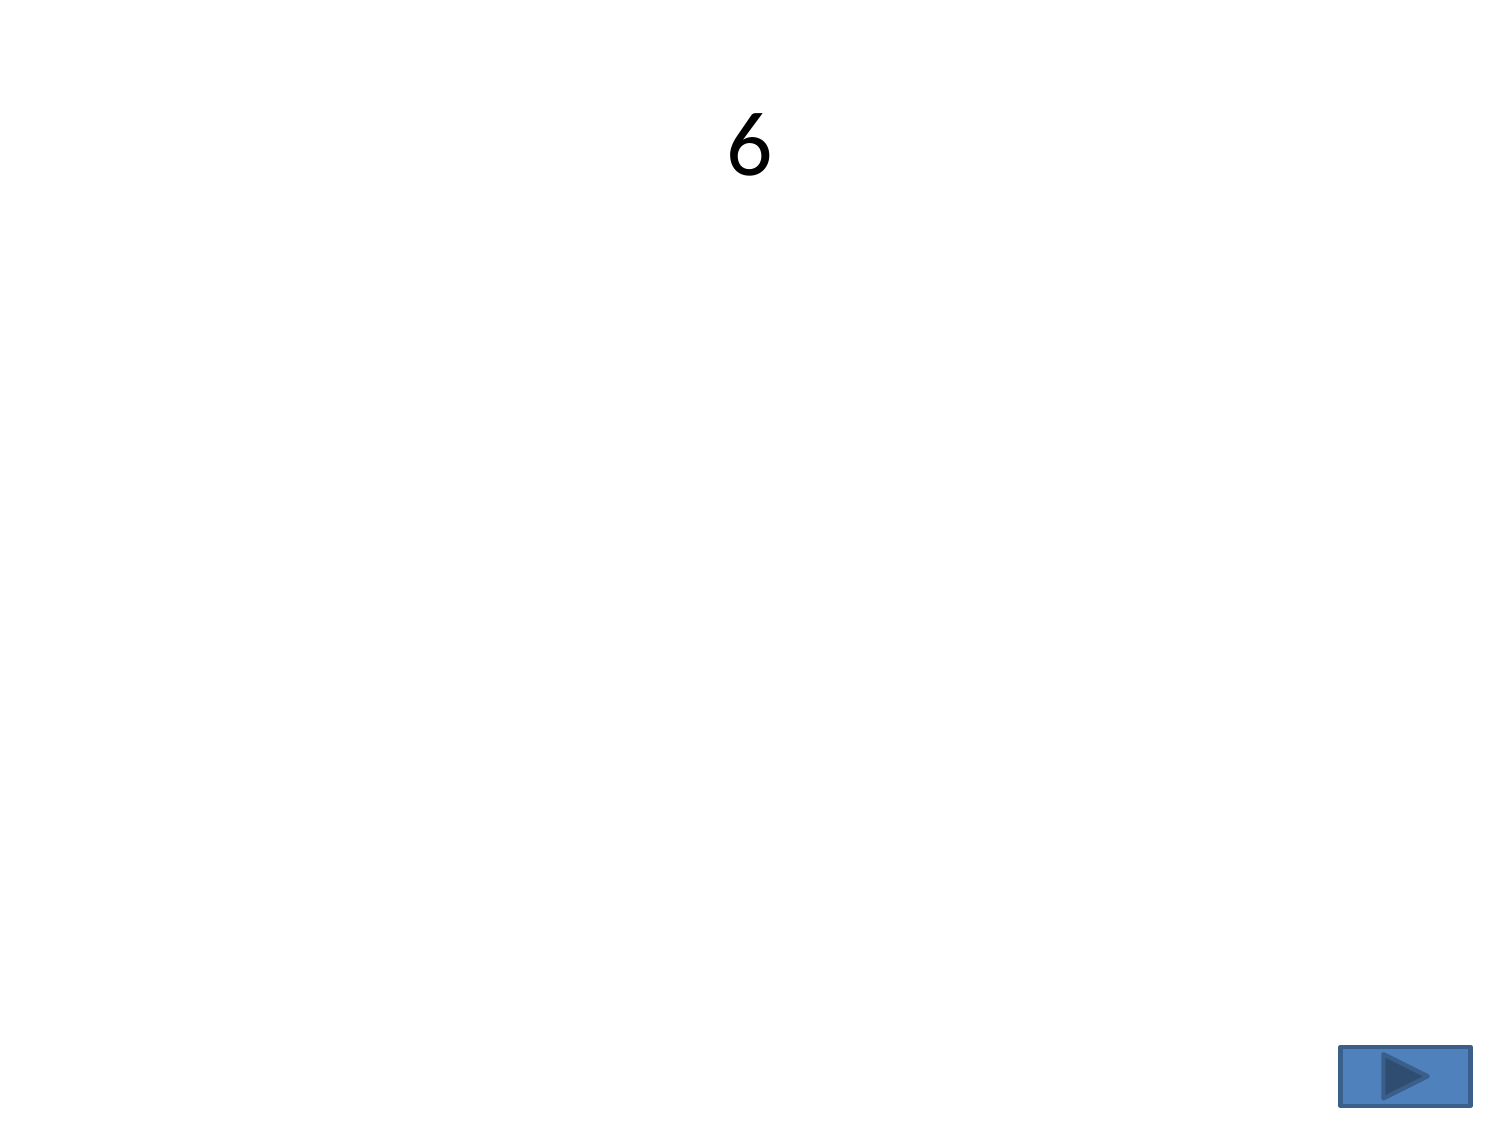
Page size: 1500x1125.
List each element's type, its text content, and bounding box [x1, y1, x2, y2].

text_box [1338, 1045, 1473, 1108]
title 6 [75, 45, 1425, 233]
